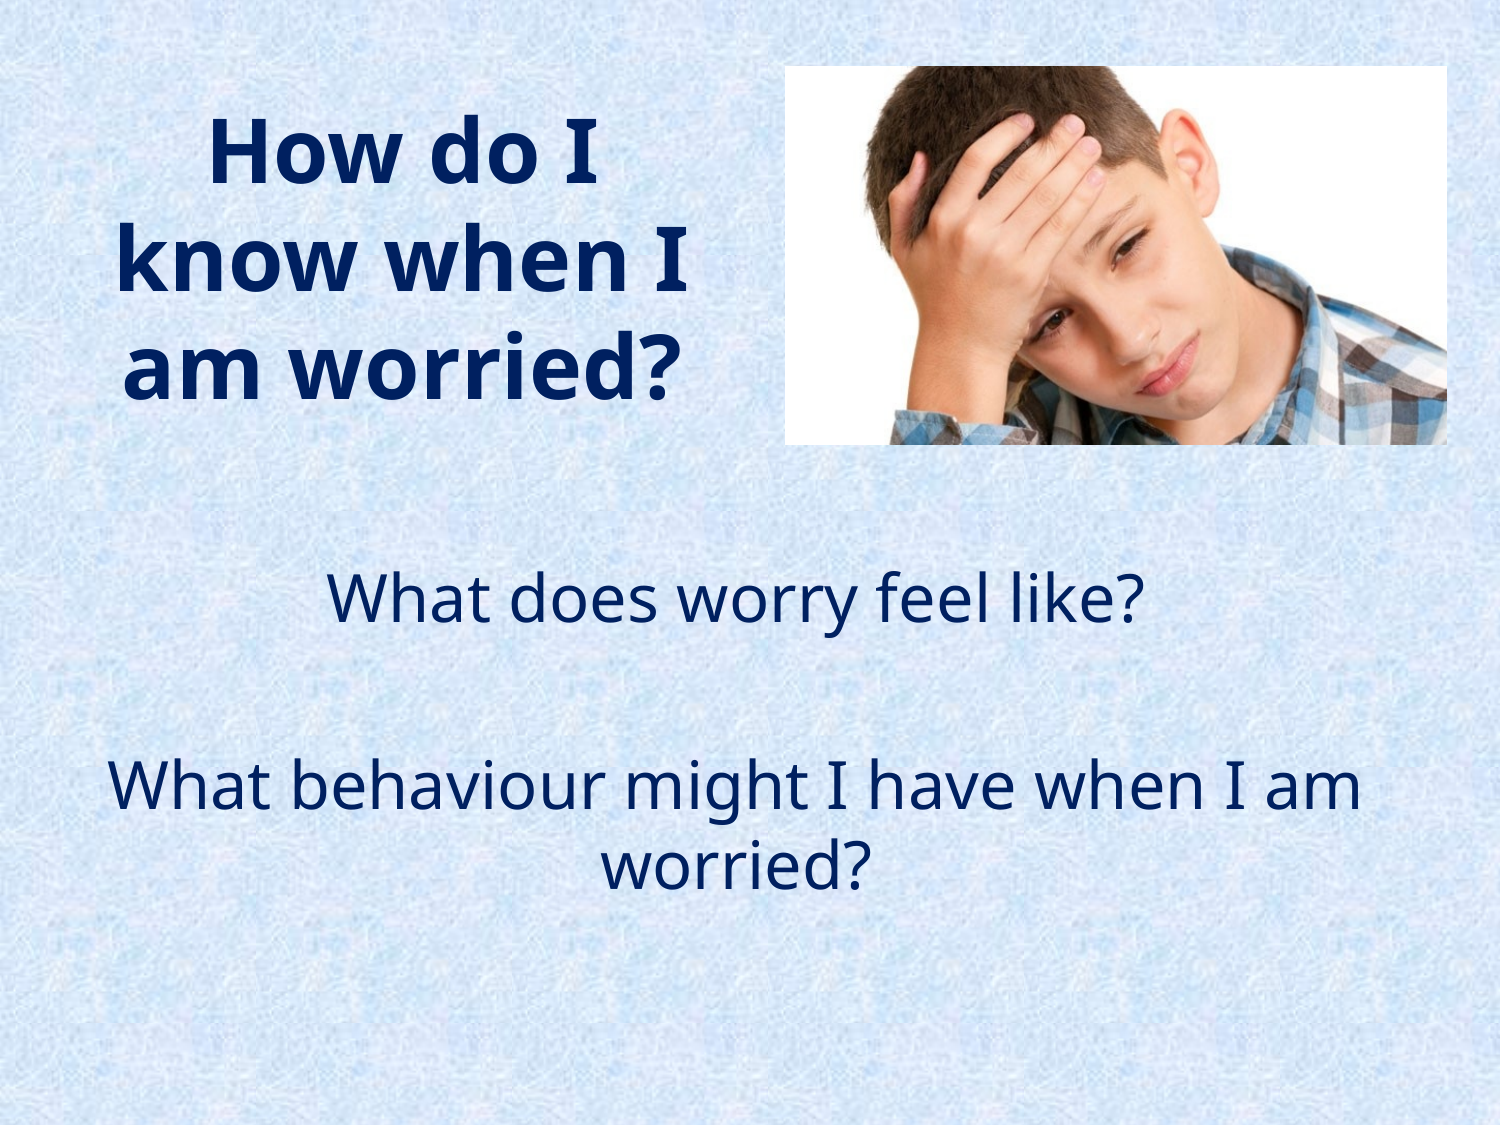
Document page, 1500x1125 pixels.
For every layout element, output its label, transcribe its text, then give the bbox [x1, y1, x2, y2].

list What does worry feel like? What behaviour might I have when I am worried? [61, 361, 1412, 1076]
title How do I know when I am worried? [76, 85, 729, 361]
picture [0, 0, 1500, 1125]
